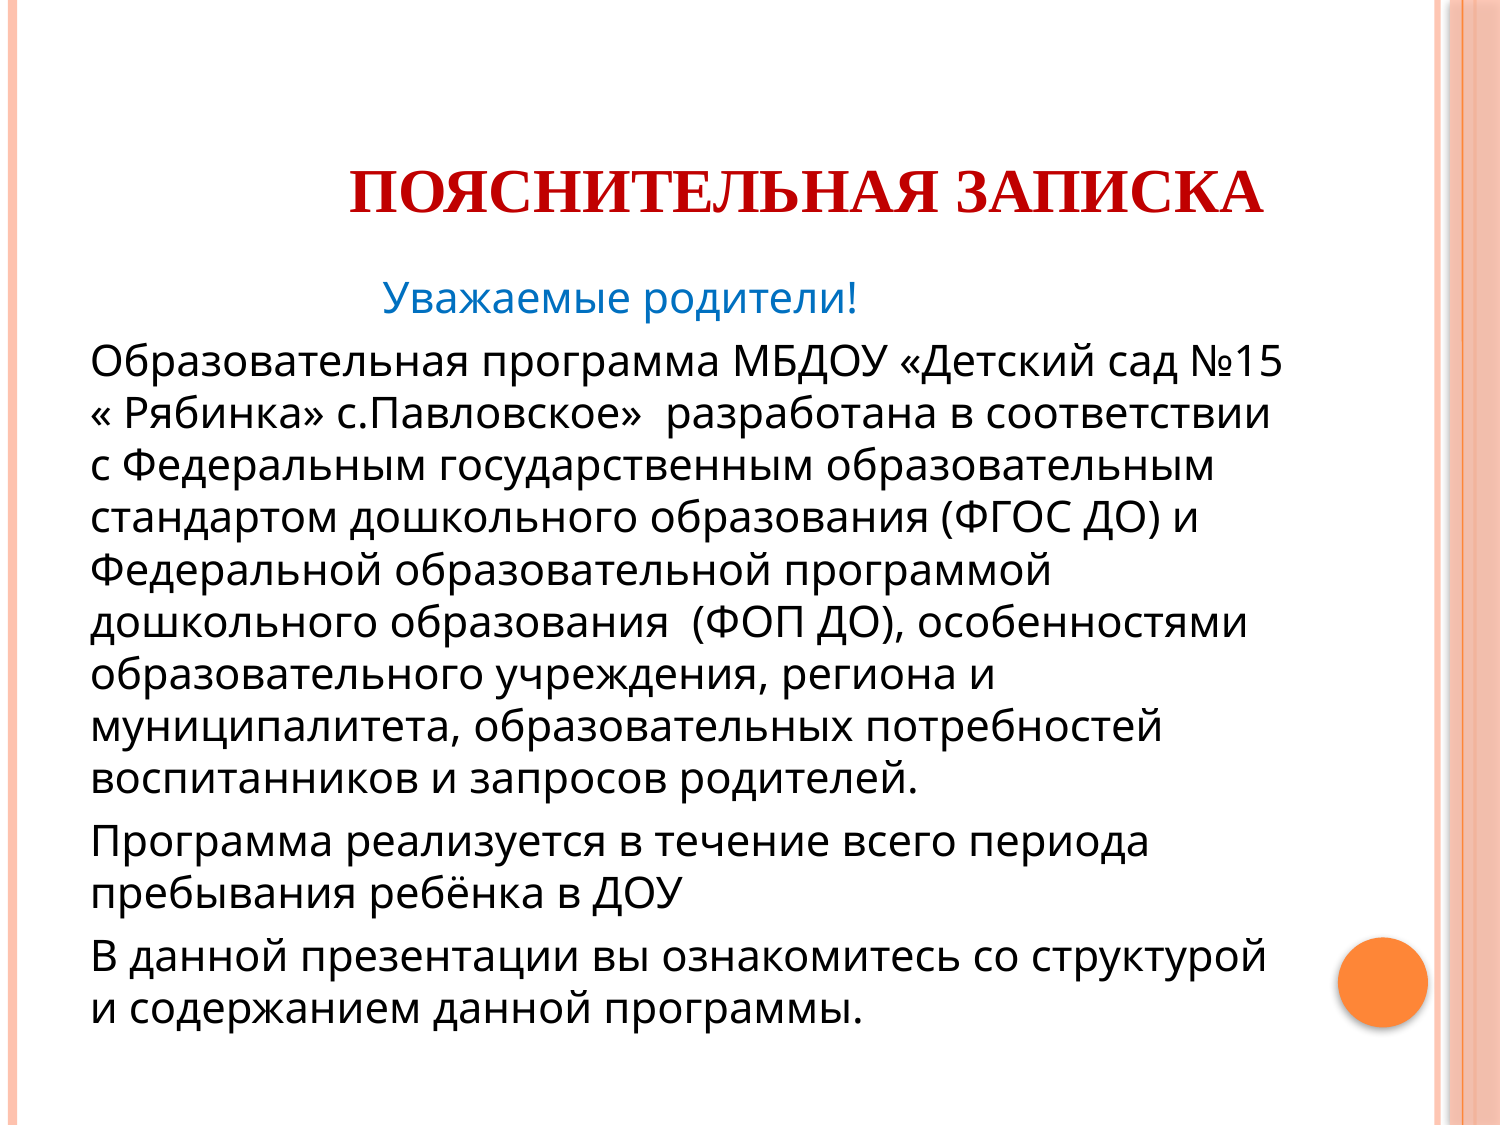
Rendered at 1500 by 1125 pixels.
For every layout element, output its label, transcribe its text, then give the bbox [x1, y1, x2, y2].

title Пояснительная записка [75, 45, 1300, 233]
list Уважаемые родители! Образовательная программа МБДОУ «Детский сад №15 « Рябинка» с.Павловское» разработана в соответствии с Федеральным государственным образовательным стандартом дошкольного образования (ФГОС ДО) и Федеральной образовательной программой дошкольного образования (ФОП ДО), особенностями образовательного учреждения, региона и муниципалитета, образовательных потребностей воспитанников и запросов родителей. Программа реализуется в течение всего периода пребывания ребёнка в ДОУ В данной презентации вы ознакомитесь со структурой и содержанием данной программы. [75, 262, 1300, 1062]
